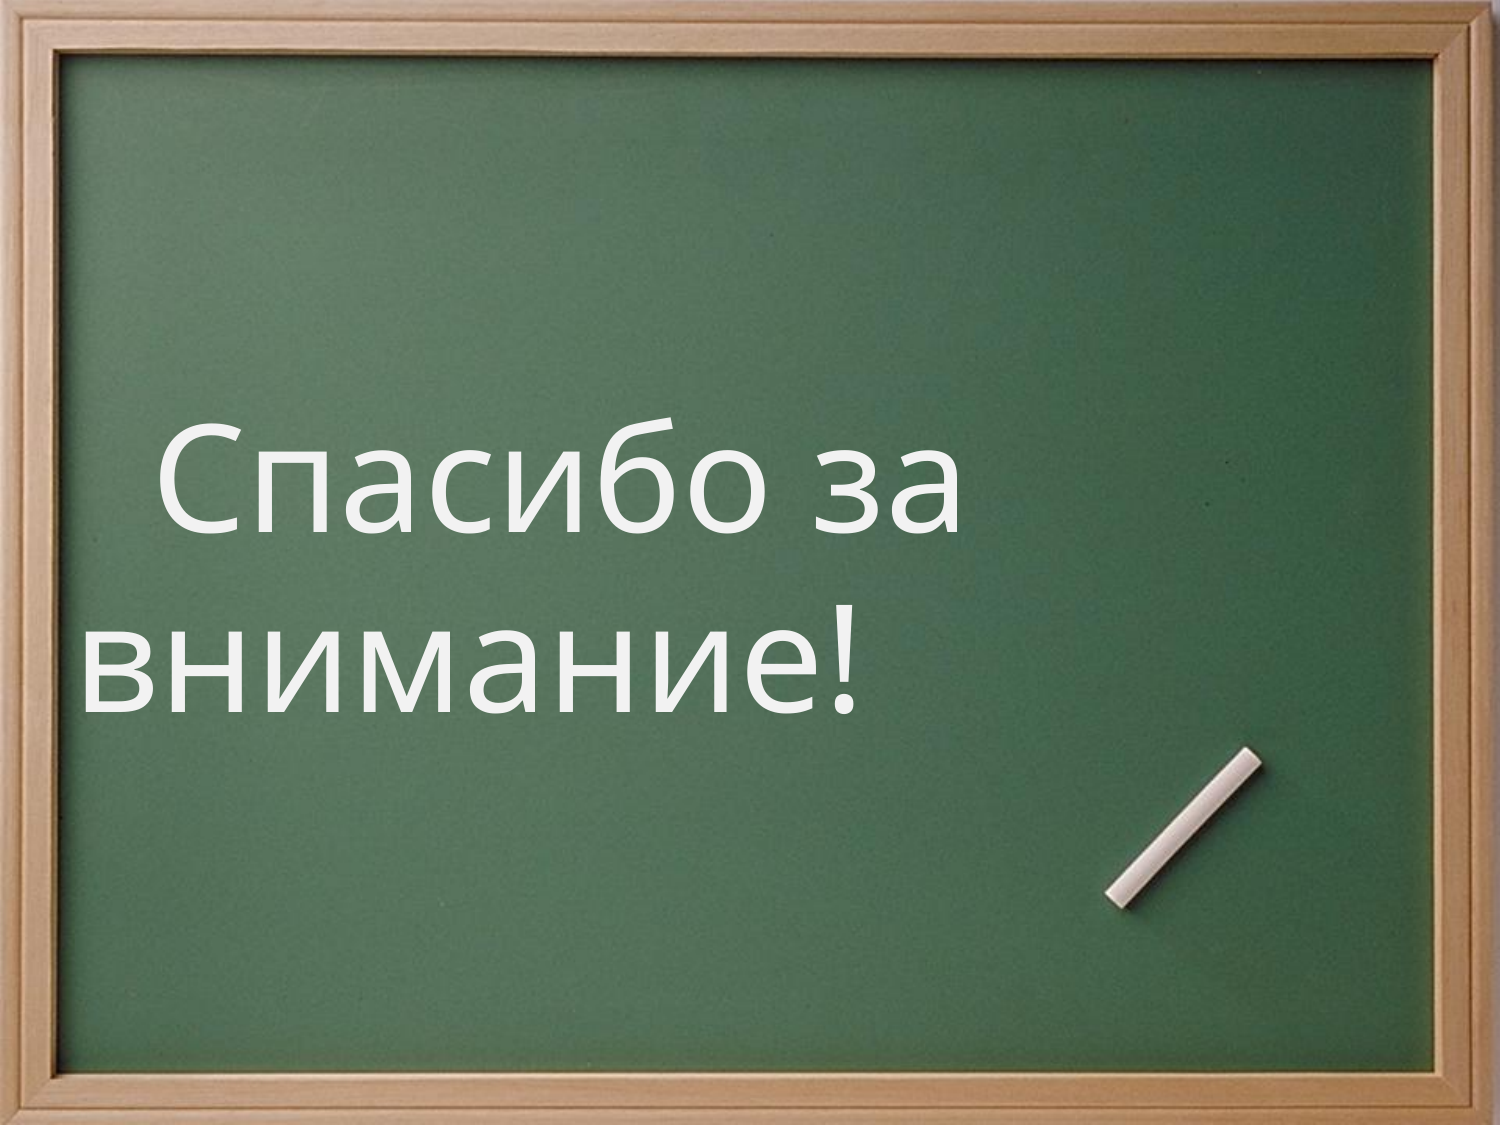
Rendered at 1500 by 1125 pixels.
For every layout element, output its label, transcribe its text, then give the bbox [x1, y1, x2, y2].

picture [0, 0, 1500, 1125]
text_box Спасибо за внимание! [58, 374, 1430, 750]
